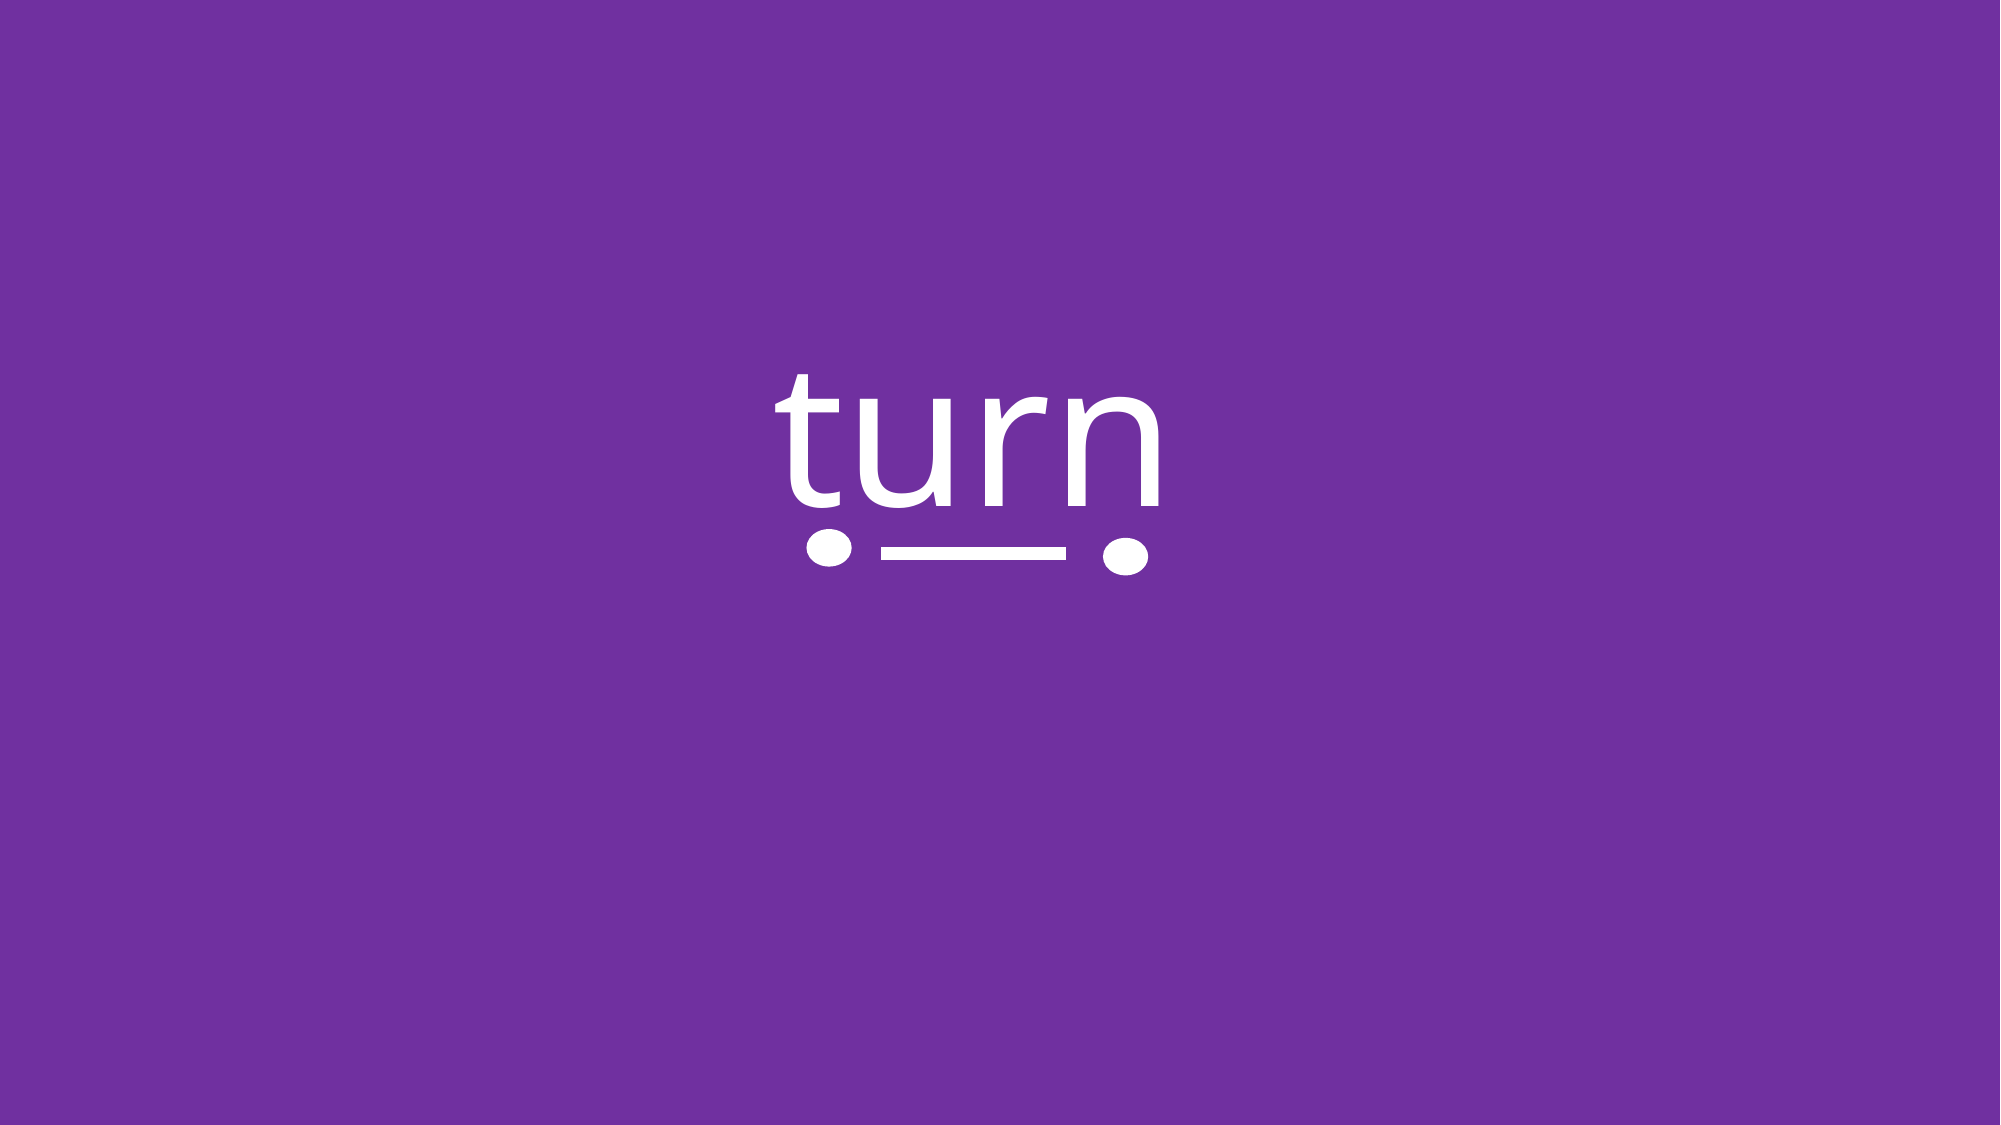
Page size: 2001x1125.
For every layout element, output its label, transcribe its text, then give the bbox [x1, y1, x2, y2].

text_box [1101, 536, 1150, 577]
text_box [805, 528, 853, 568]
text_box turn [483, 299, 1465, 554]
